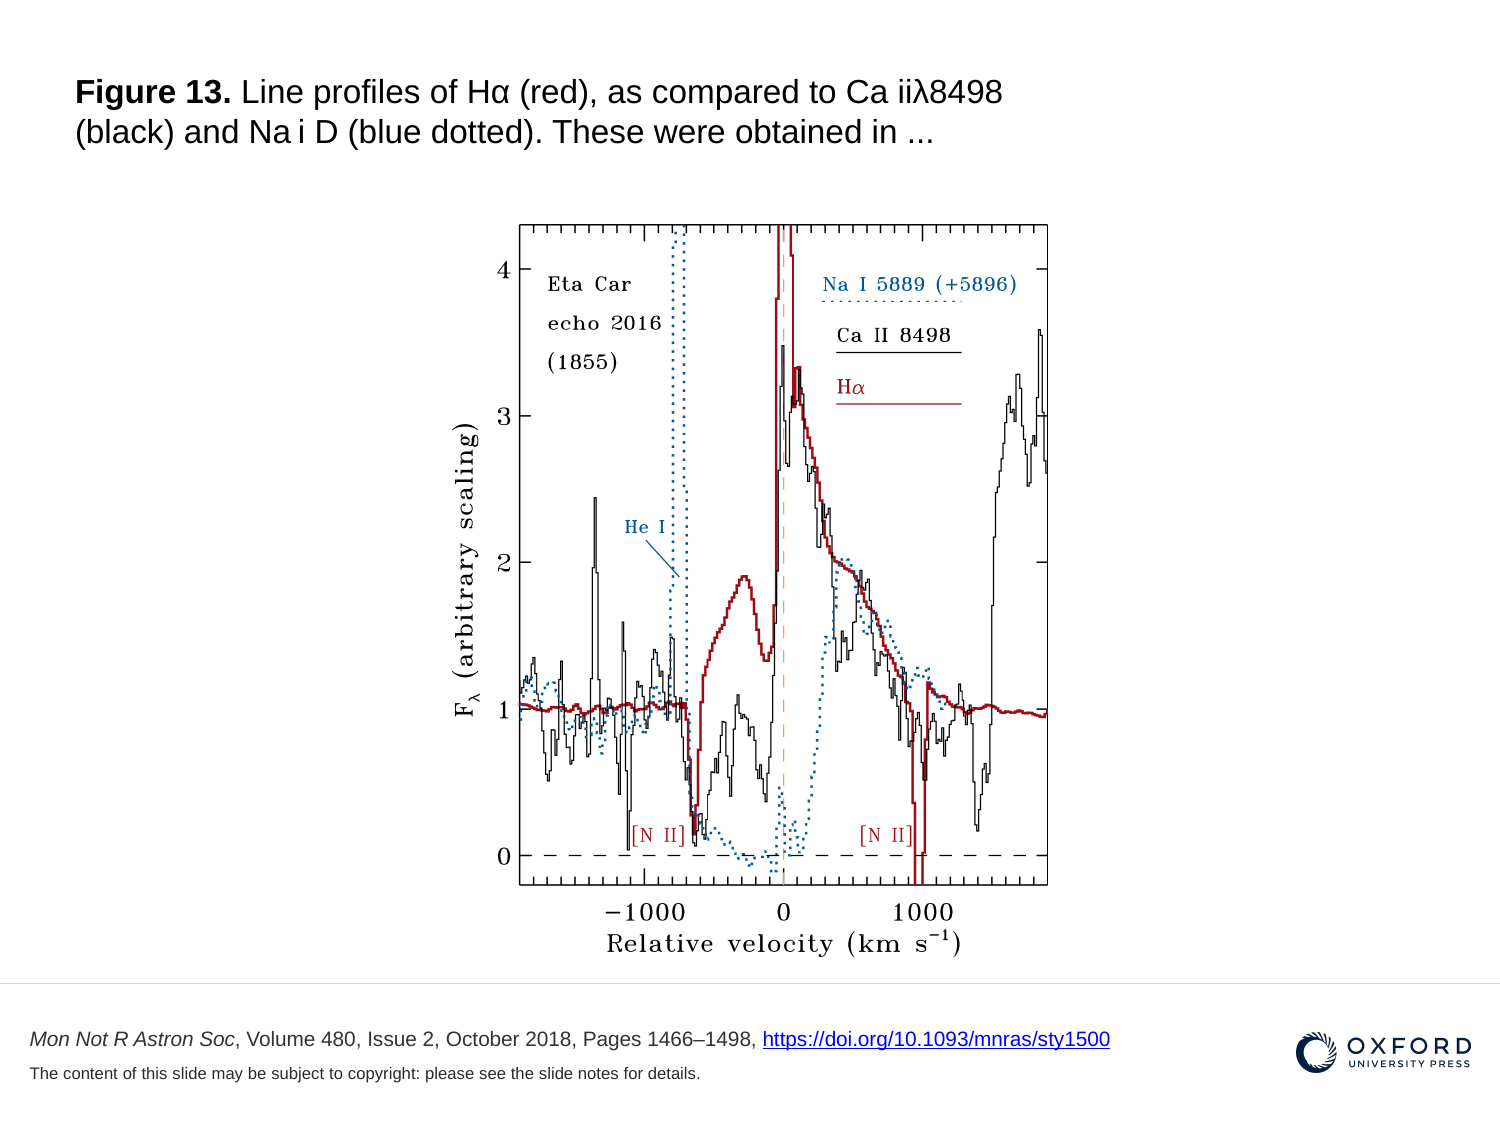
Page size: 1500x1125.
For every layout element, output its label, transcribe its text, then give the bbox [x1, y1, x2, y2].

title Figure 13. Line profiles of Hα (red), as compared to Ca iiλ8498 (black) and Na i D (blue dotted). These were obtained in ... [75, 69, 1078, 171]
picture [1296, 1032, 1471, 1073]
picture [452, 224, 1048, 957]
footer Mon Not R Astron Soc, Volume 480, Issue 2, October 2018, Pages 1466–1498, https://doi.org/10.1093/mnras/sty1500 The content of this slide may be subject to copyright: please see the slide notes for details. [0, 983, 1260, 1125]
